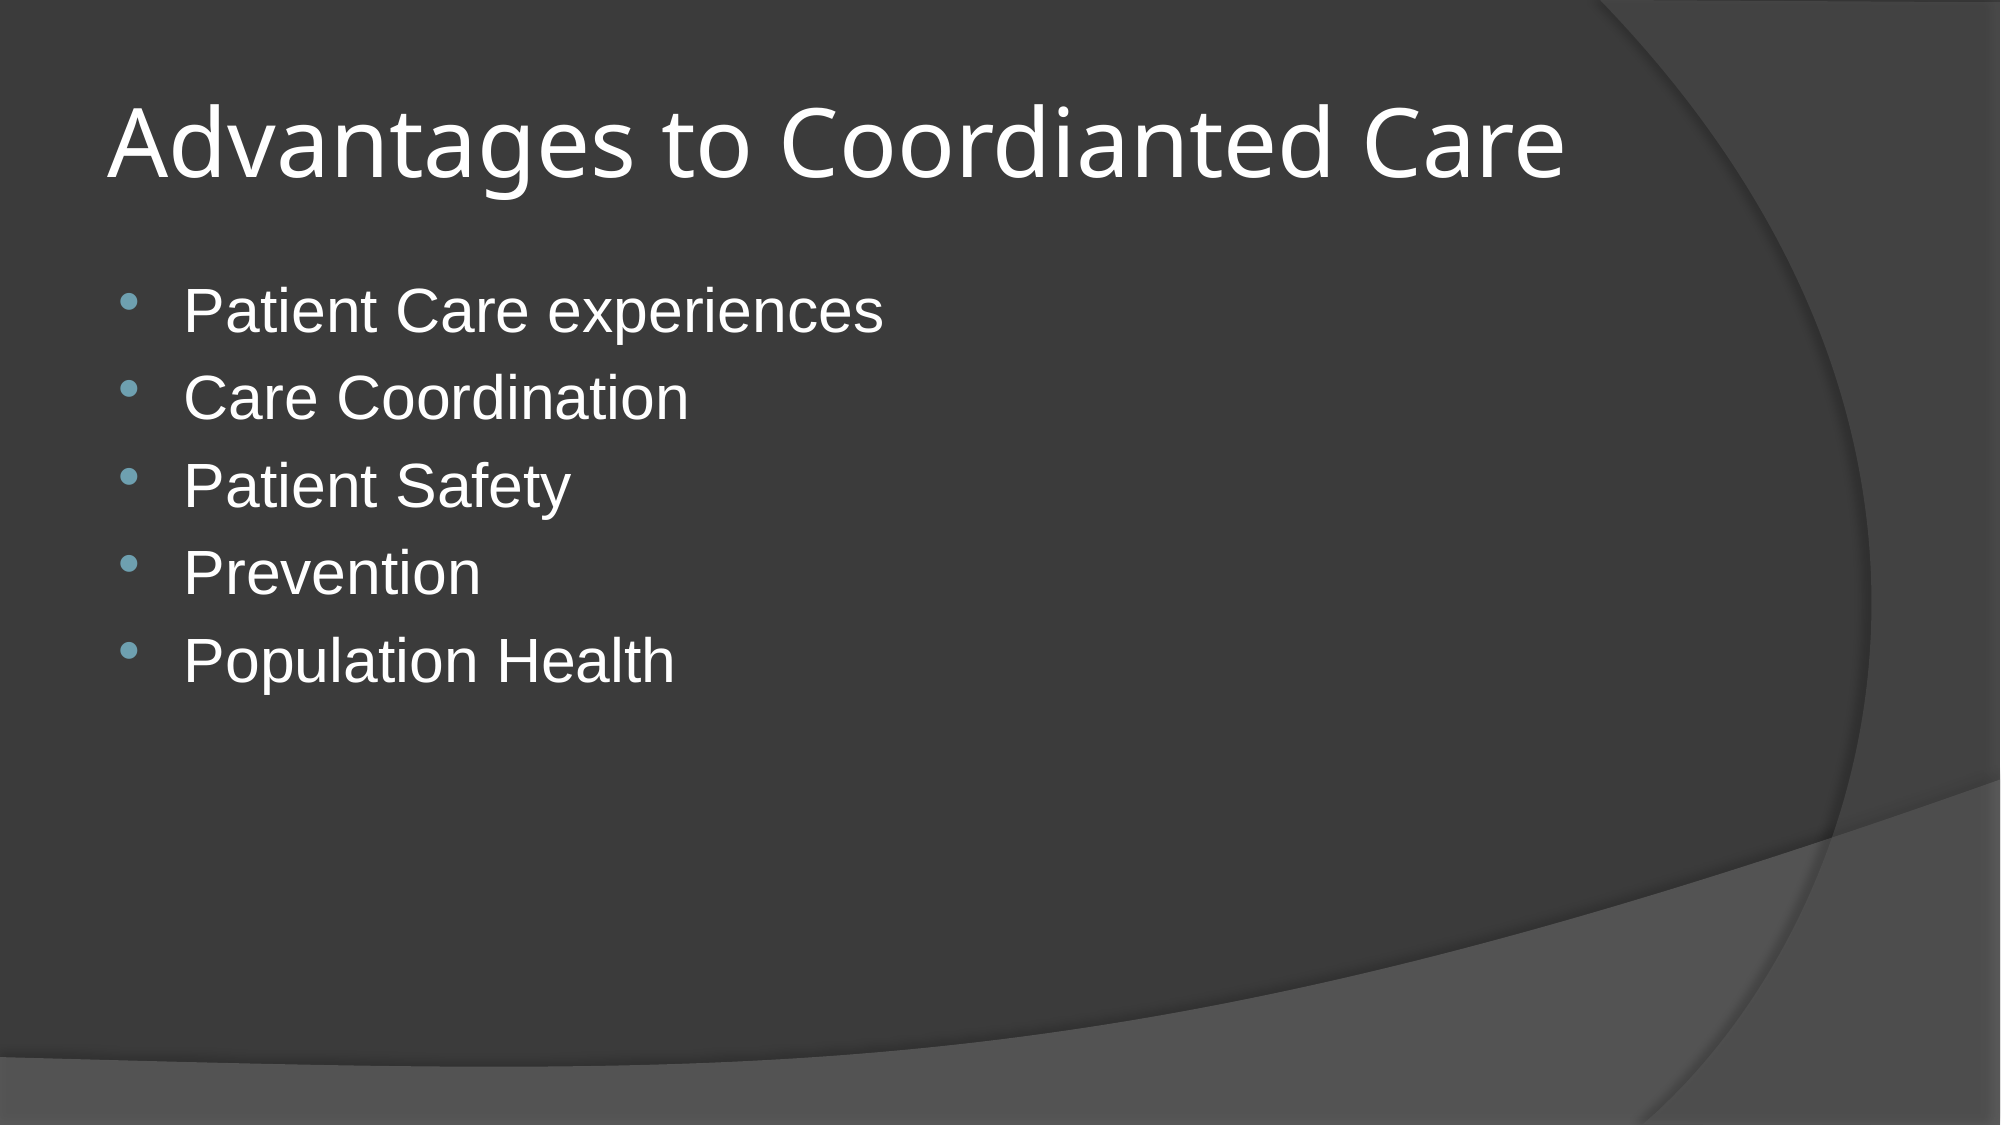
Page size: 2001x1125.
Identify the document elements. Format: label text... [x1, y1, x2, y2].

title Advantages to Coordianted Care [99, 45, 1734, 233]
list Patient Care experiences Care Coordination Patient Safety Prevention Population Health [99, 262, 1734, 1005]
